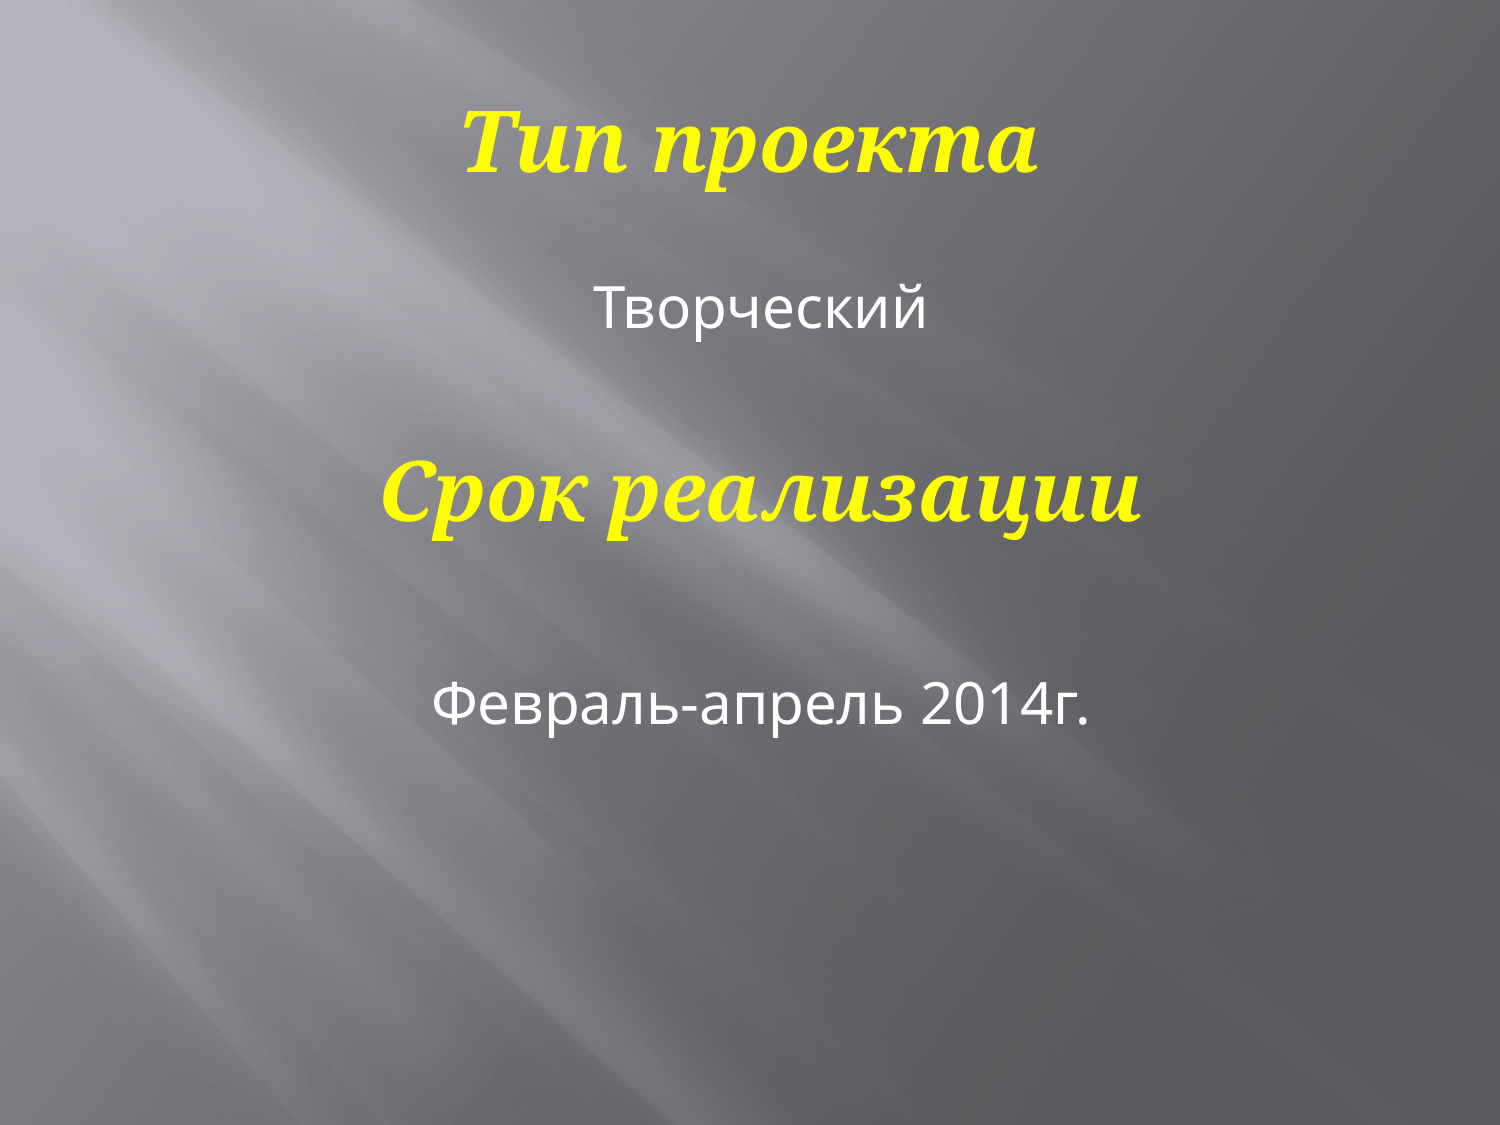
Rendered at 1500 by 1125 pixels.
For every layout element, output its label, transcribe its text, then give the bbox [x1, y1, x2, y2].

list Творческий Срок реализации Февраль-апрель 2014г. [75, 262, 1425, 1035]
title Тип проекта [75, 45, 1425, 233]
